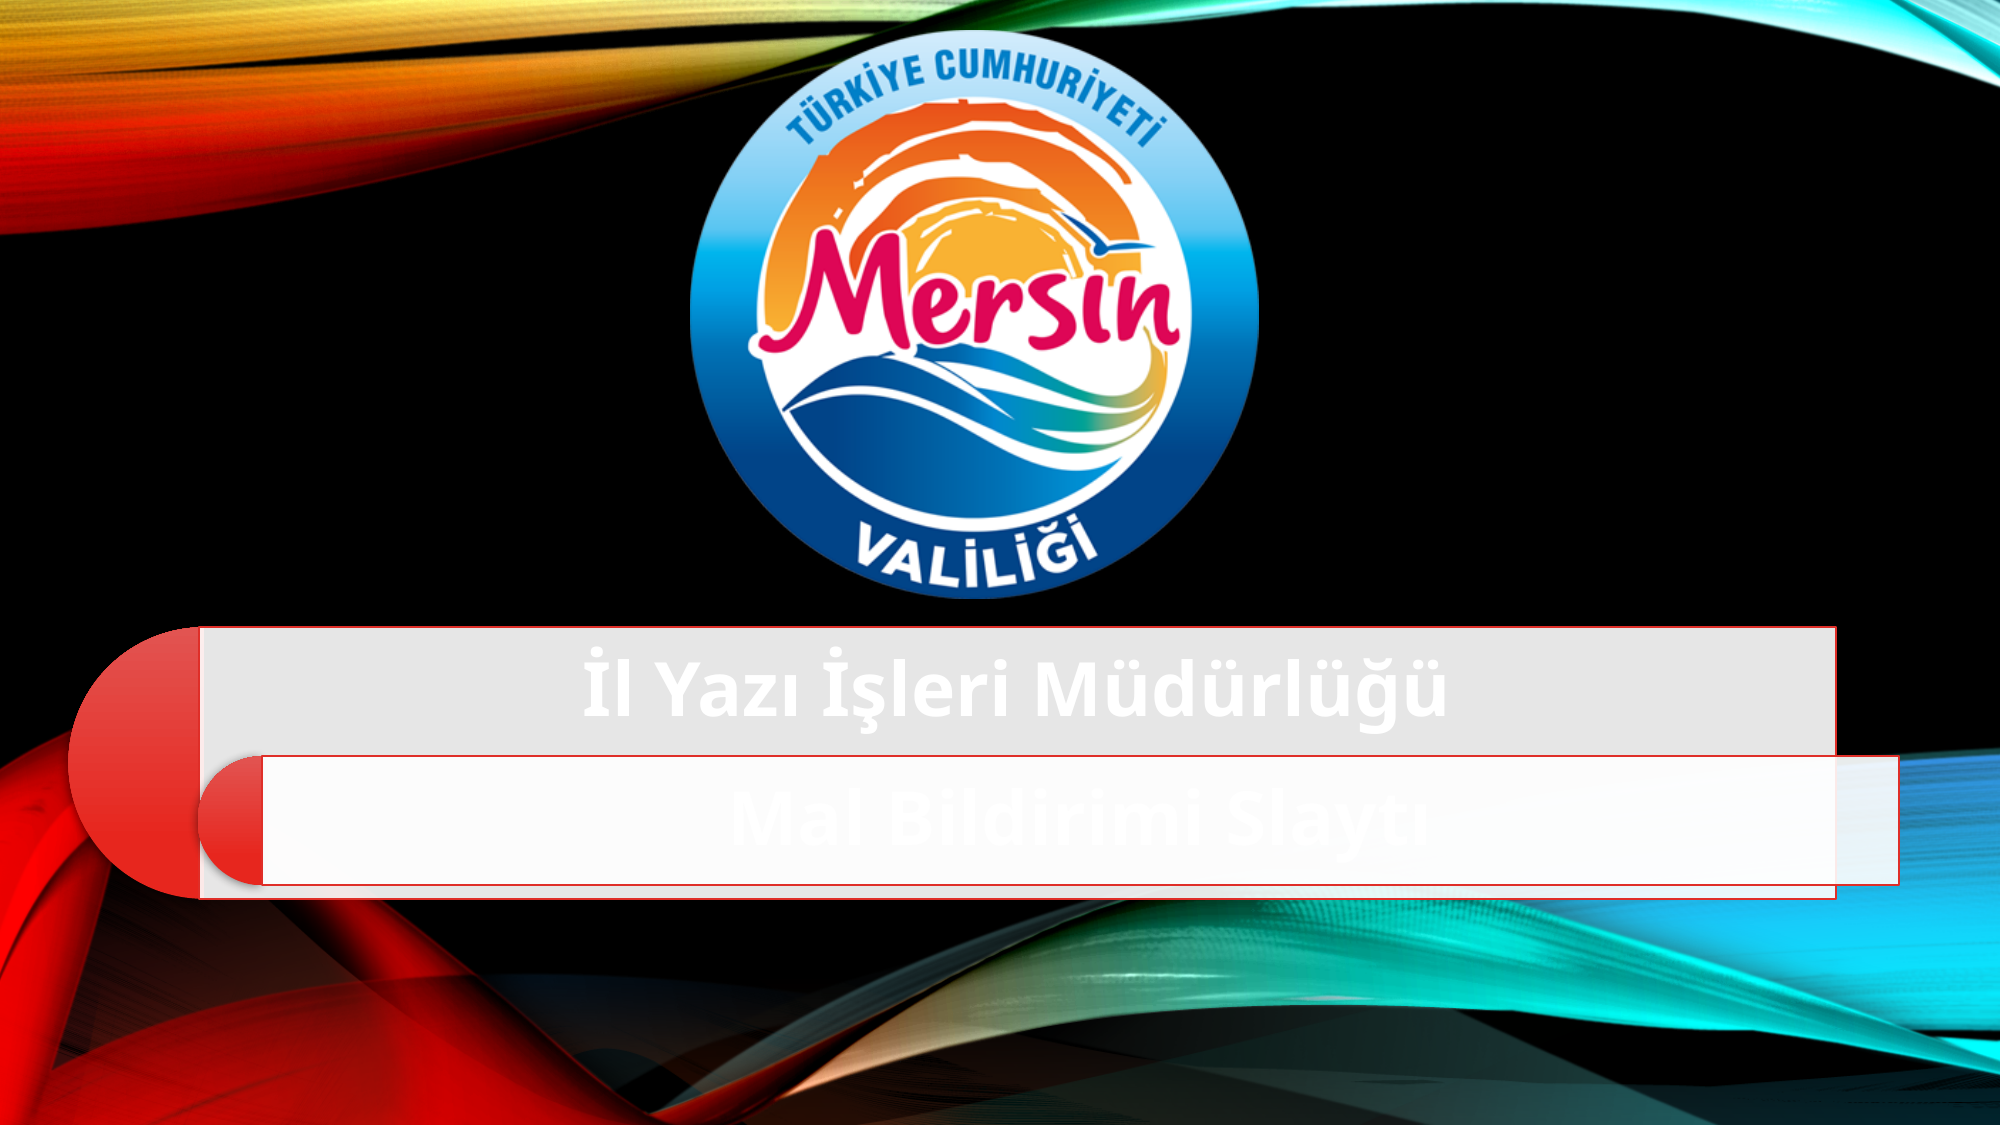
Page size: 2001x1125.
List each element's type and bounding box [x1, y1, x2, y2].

text_box [125, 626, 1900, 900]
picture [0, 717, 2000, 1125]
picture [0, 0, 2000, 599]
